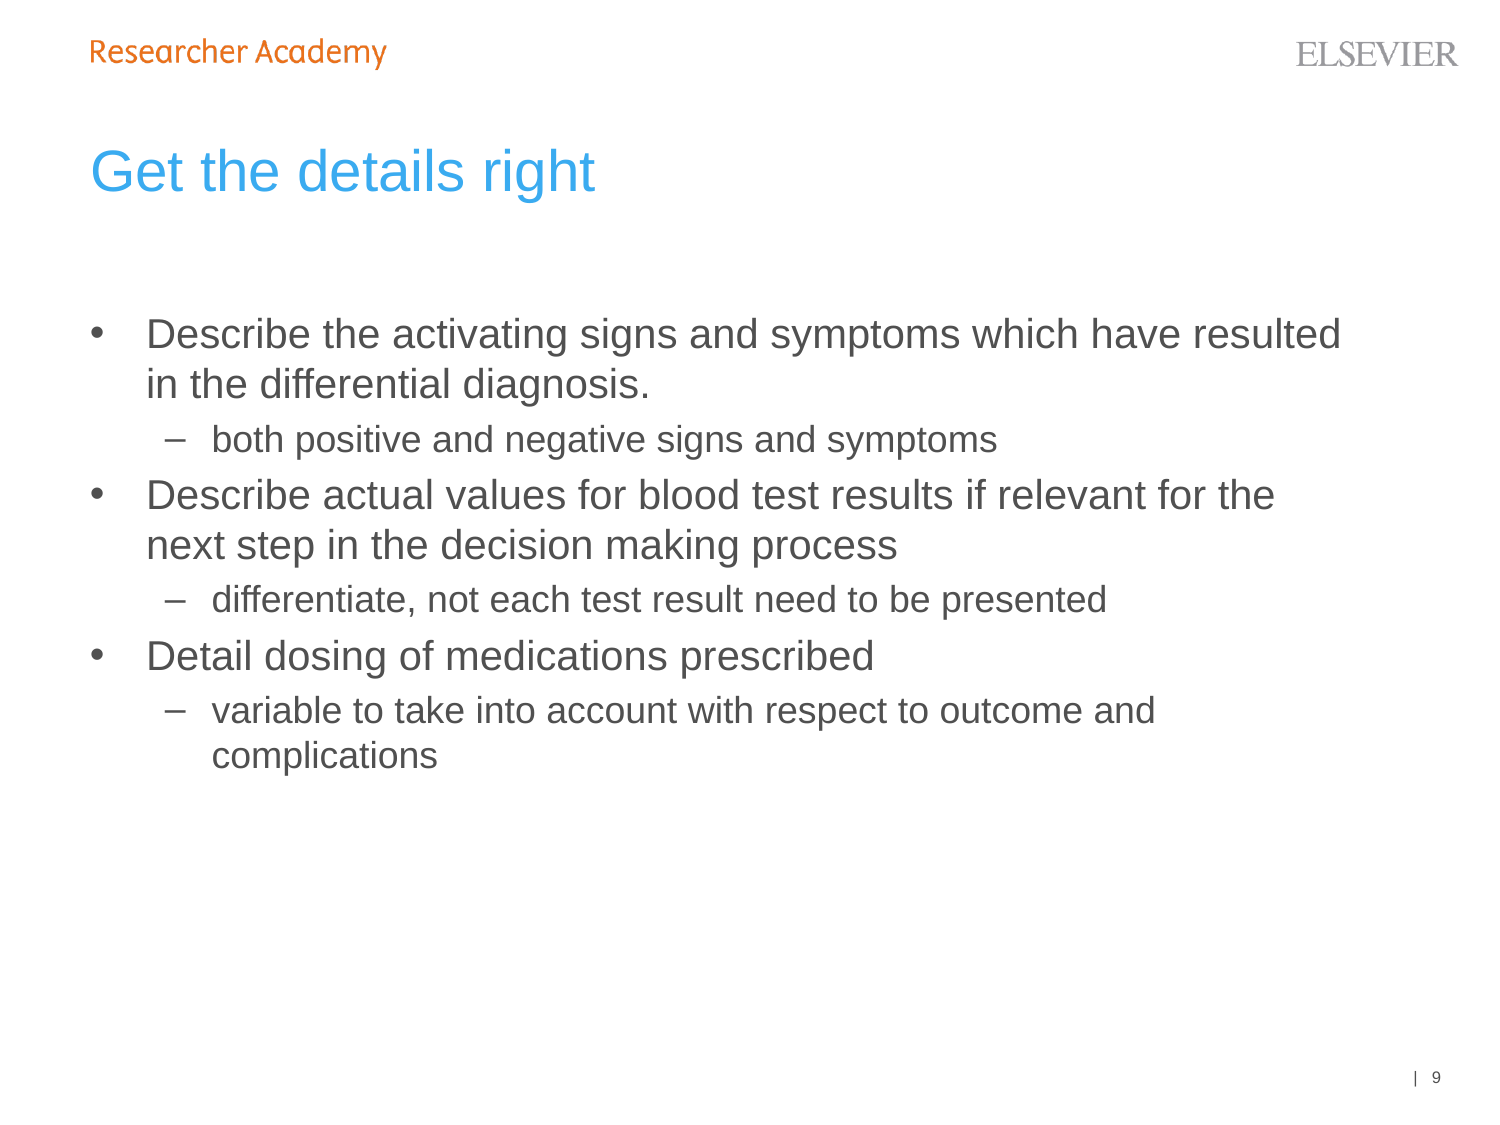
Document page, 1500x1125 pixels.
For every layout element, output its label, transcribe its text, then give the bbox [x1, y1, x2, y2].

picture [1270, 26, 1484, 82]
title Get the details right [75, 185, 1427, 200]
text_box [74, 115, 1427, 185]
picture [73, 15, 405, 92]
list Describe the activating signs and symptoms which have resulted in the differential diagnosis. both positive and negative signs and symptoms Describe actual values for blood test results if relevant for the next step in the decision making process differentiate, not each test result need to be presented Detail dosing of medications prescribed variable to take into account with respect to outcome and complications [75, 299, 1369, 1014]
